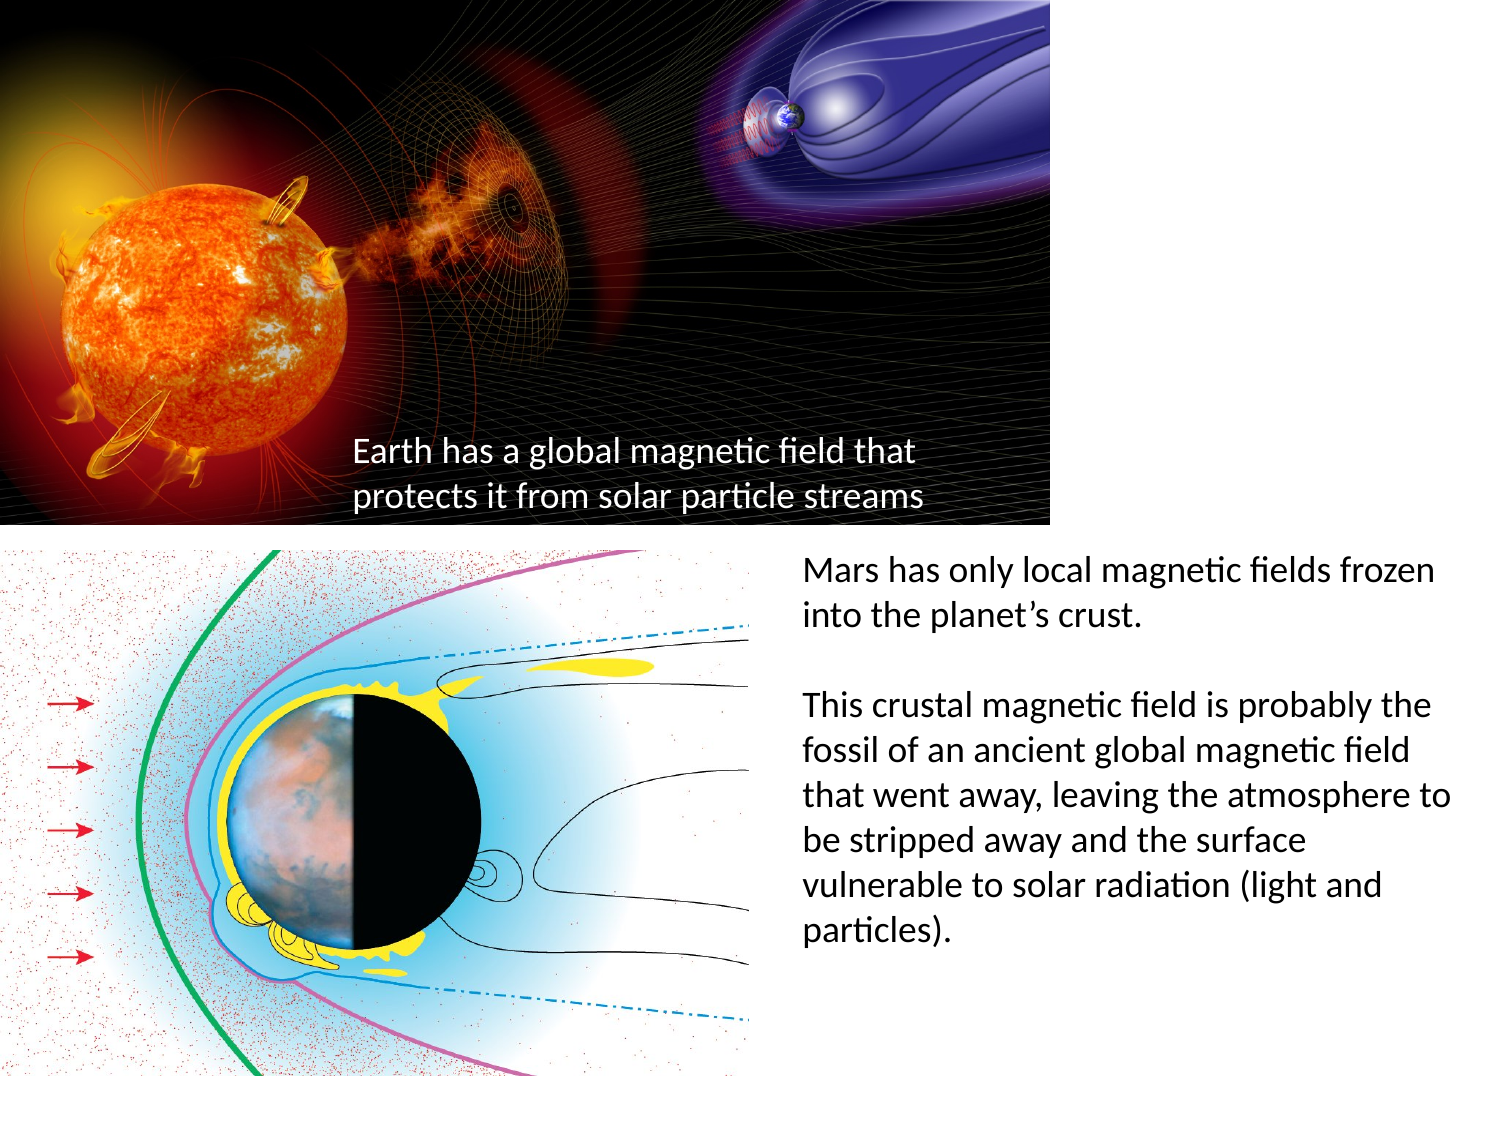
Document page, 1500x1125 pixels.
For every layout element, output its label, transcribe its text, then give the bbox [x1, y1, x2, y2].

text_box Mars has only local magnetic fields frozen into the planet’s crust. This crustal magnetic field is probably the fossil of an ancient global magnetic field that went away, leaving the atmosphere to be stripped away and the surface vulnerable to solar radiation (light and particles). [787, 537, 1475, 958]
picture [0, 0, 1050, 526]
picture [0, 550, 749, 1076]
